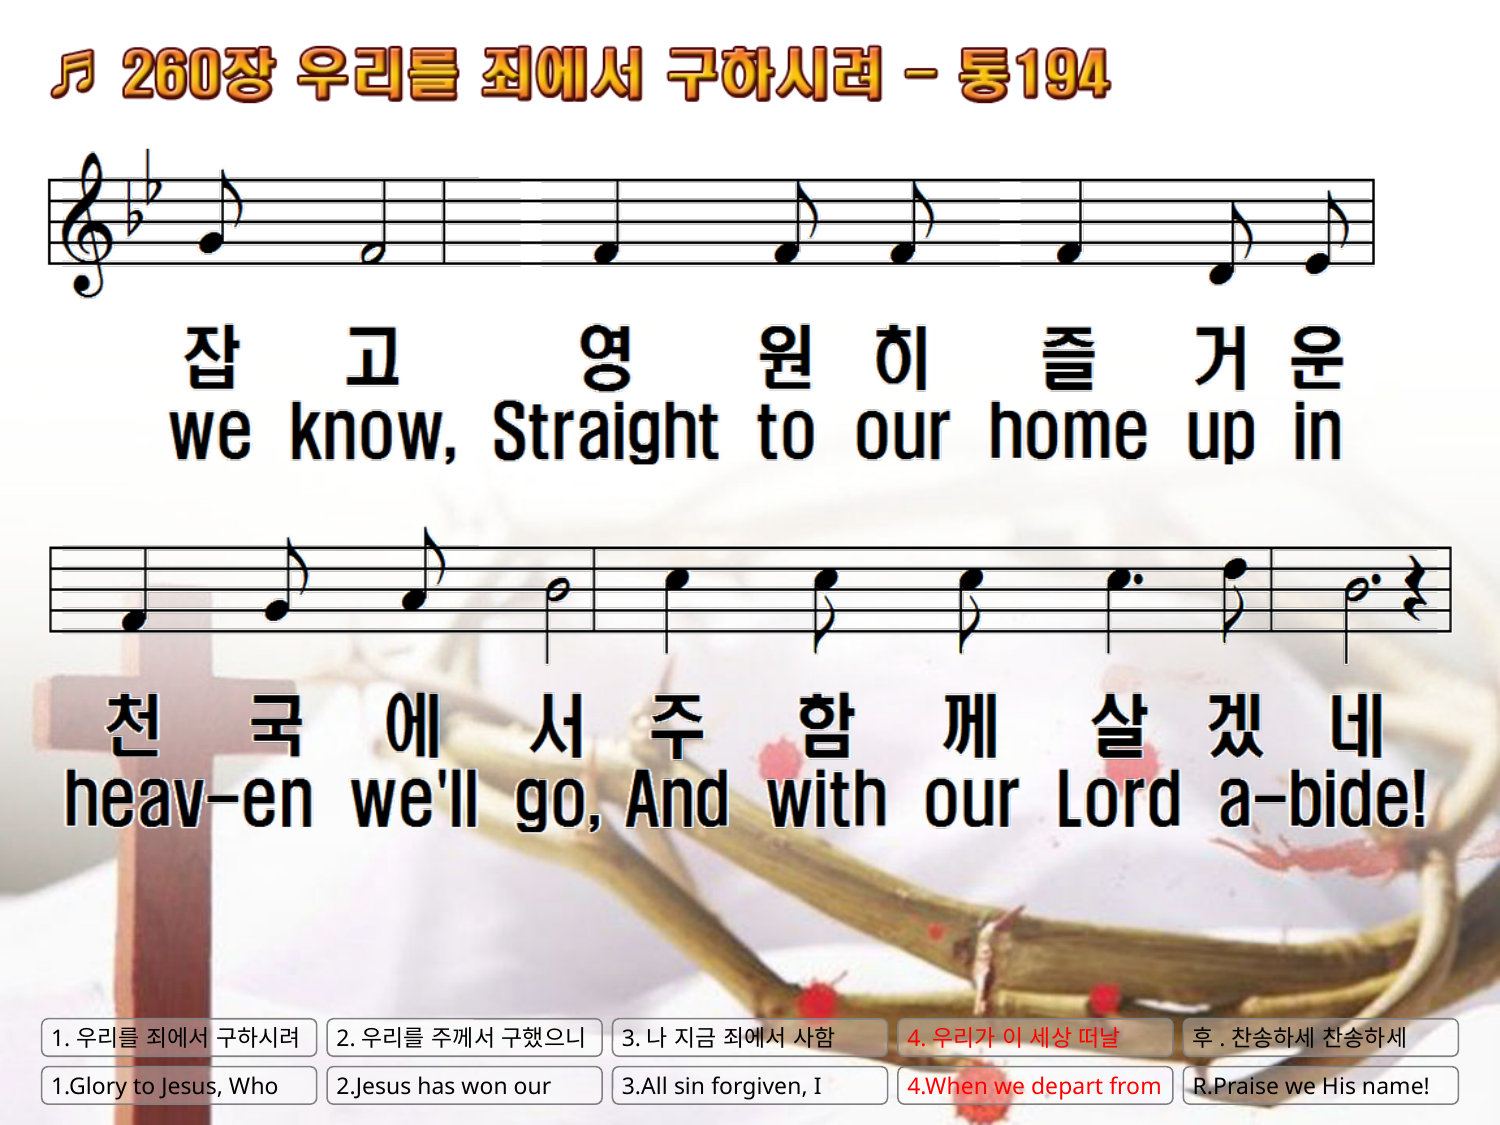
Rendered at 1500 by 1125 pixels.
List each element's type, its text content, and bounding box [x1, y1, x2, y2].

text_box 2.우리를 주께서 구했으니 [327, 1018, 603, 1057]
text_box 후.찬송하세 찬송하세 [1183, 1018, 1459, 1057]
text_box 4.When we depart from [897, 1066, 1173, 1105]
text_box 3.All sin forgiven, I [612, 1066, 888, 1105]
text_box 3.나 지금 죄에서 사함 [612, 1018, 888, 1057]
text_box R.Praise we His name! [1183, 1066, 1459, 1105]
text_box 2.Jesus has won our [327, 1066, 603, 1105]
text_box 1.우리를 죄에서 구하시려 [41, 1018, 317, 1057]
text_box 4.우리가 이 세상 떠날 [897, 1018, 1173, 1057]
picture [0, 0, 1500, 1125]
text_box 1.Glory to Jesus, Who [41, 1066, 317, 1105]
